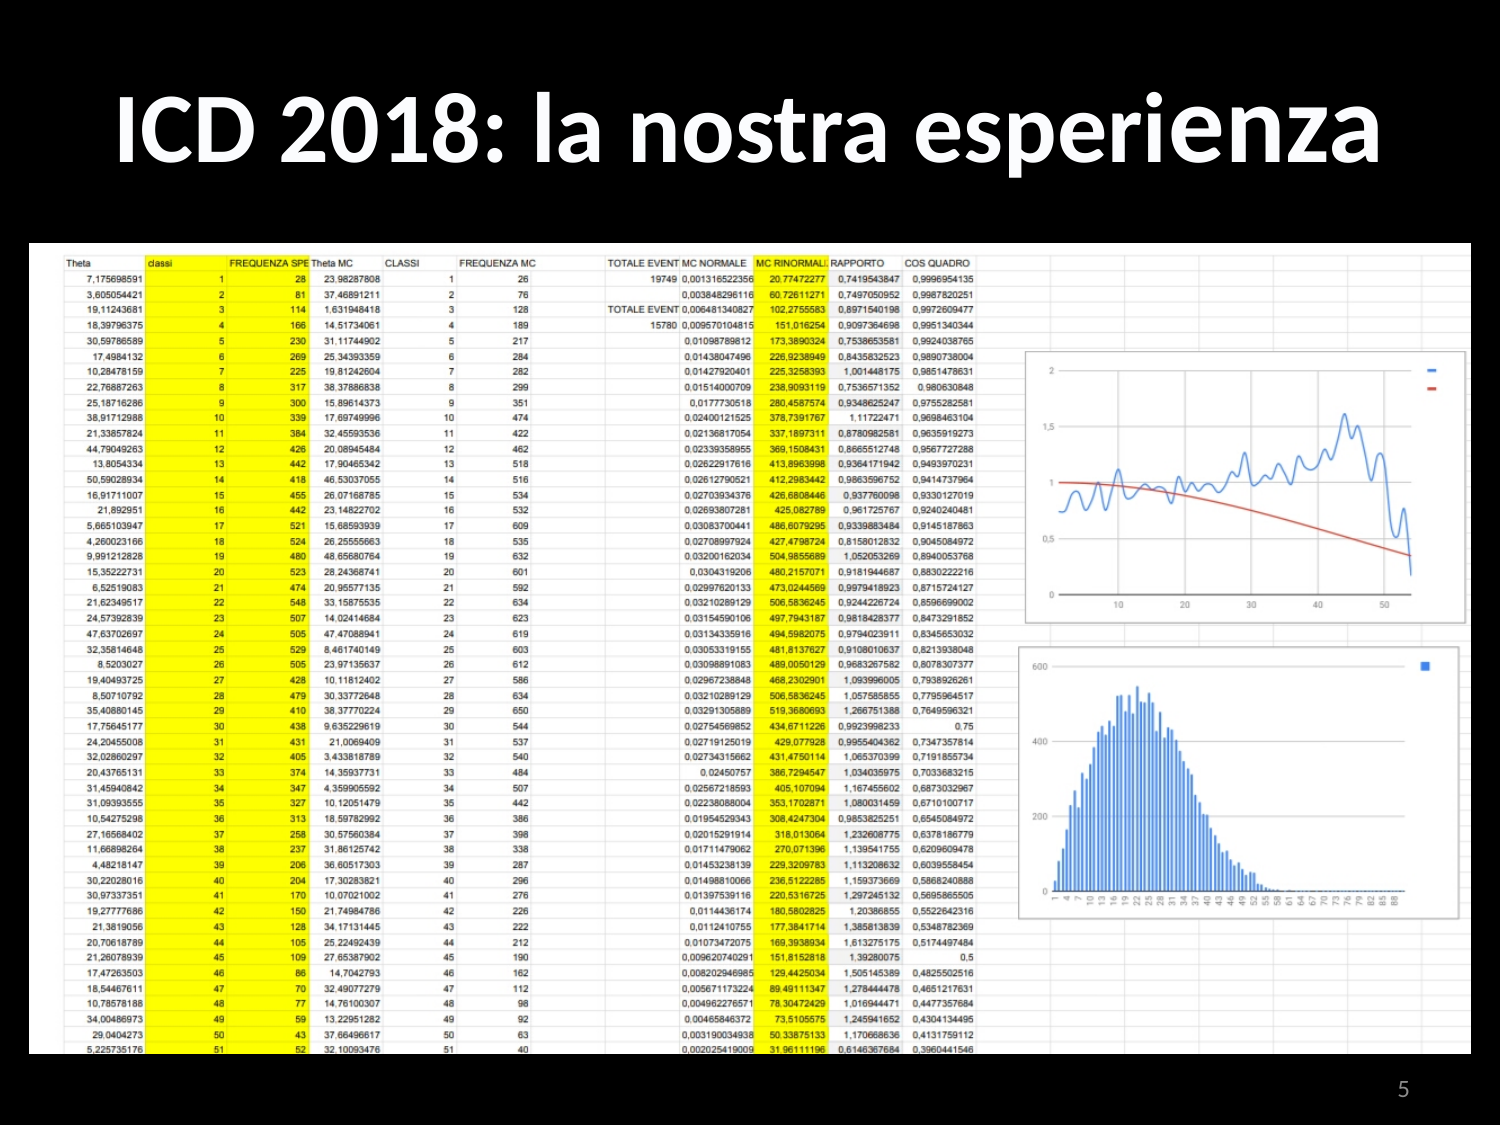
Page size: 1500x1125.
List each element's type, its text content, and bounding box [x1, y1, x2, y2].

text_box ICD 2018: la nostra esperienza [98, 42, 1400, 193]
picture [29, 243, 1471, 1055]
slide_number 5 [1074, 1063, 1425, 1118]
